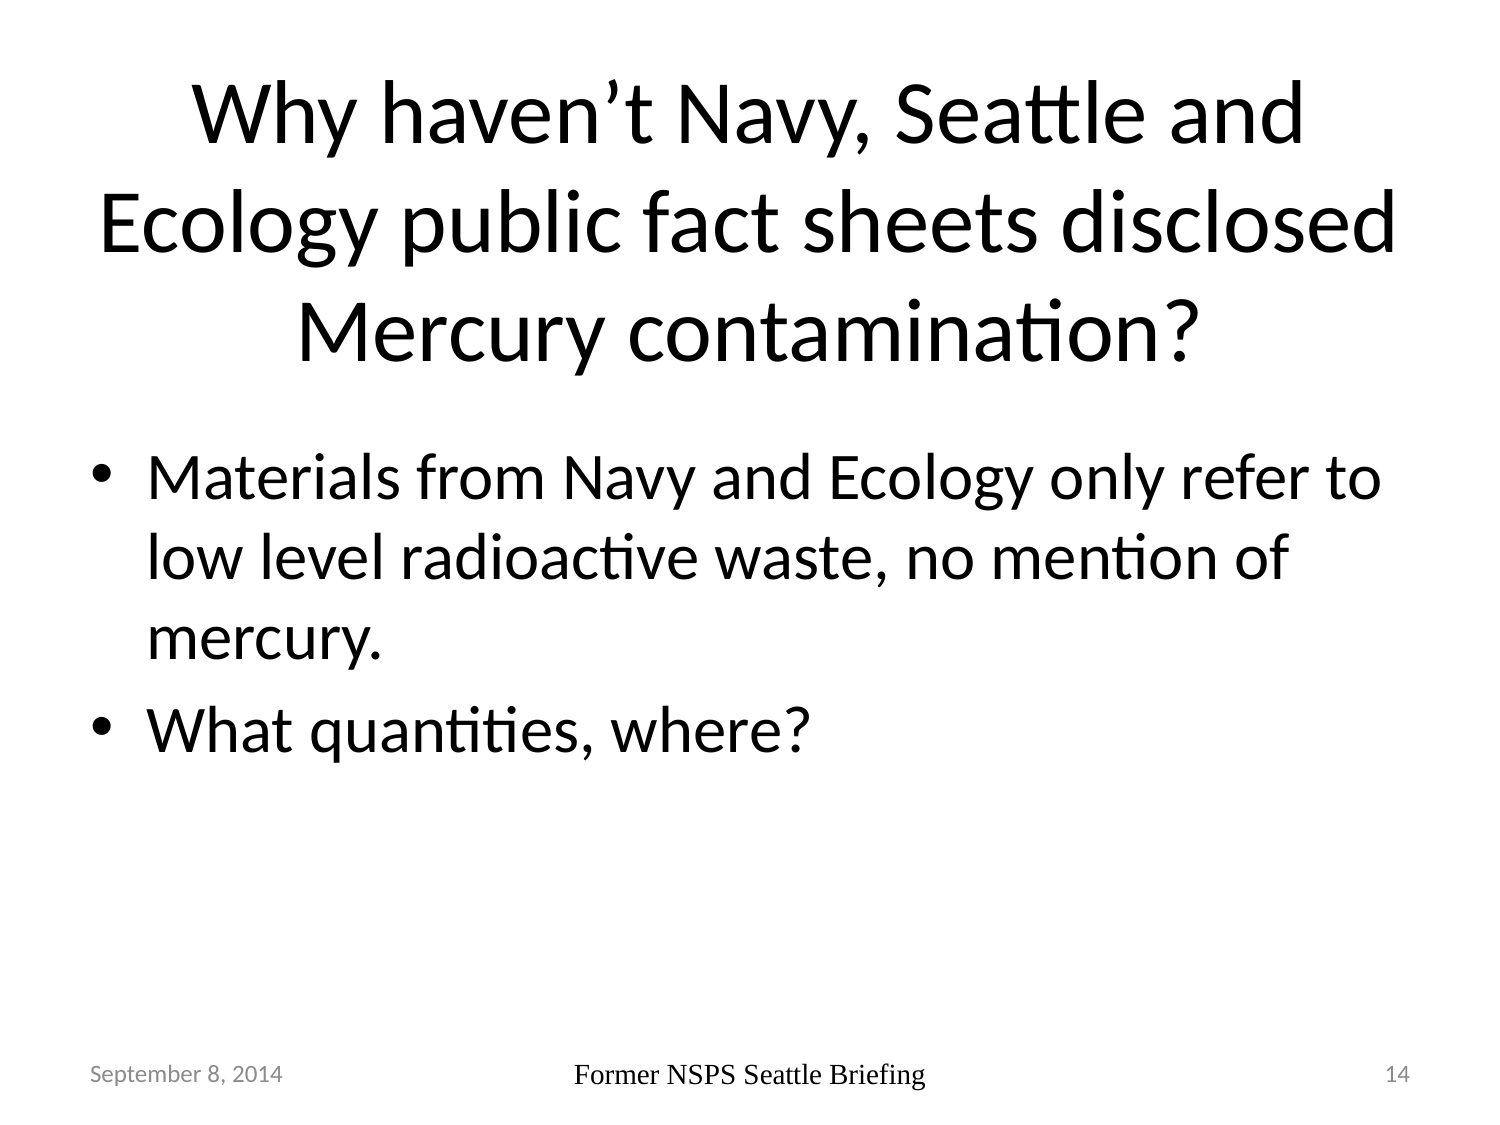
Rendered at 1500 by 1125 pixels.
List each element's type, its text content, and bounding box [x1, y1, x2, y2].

title Why haven’t Navy, Seattle and Ecology public fact sheets disclosed Mercury contamination? [75, 45, 1425, 388]
slide_number 14 [1074, 1042, 1425, 1103]
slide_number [75, 1042, 425, 1103]
footer Former NSPS Seattle Briefing [512, 1042, 988, 1103]
list Materials from Navy and Ecology only refer to low level radioactive waste, no mention of mercury. What quantities, where? [75, 425, 1425, 1005]
